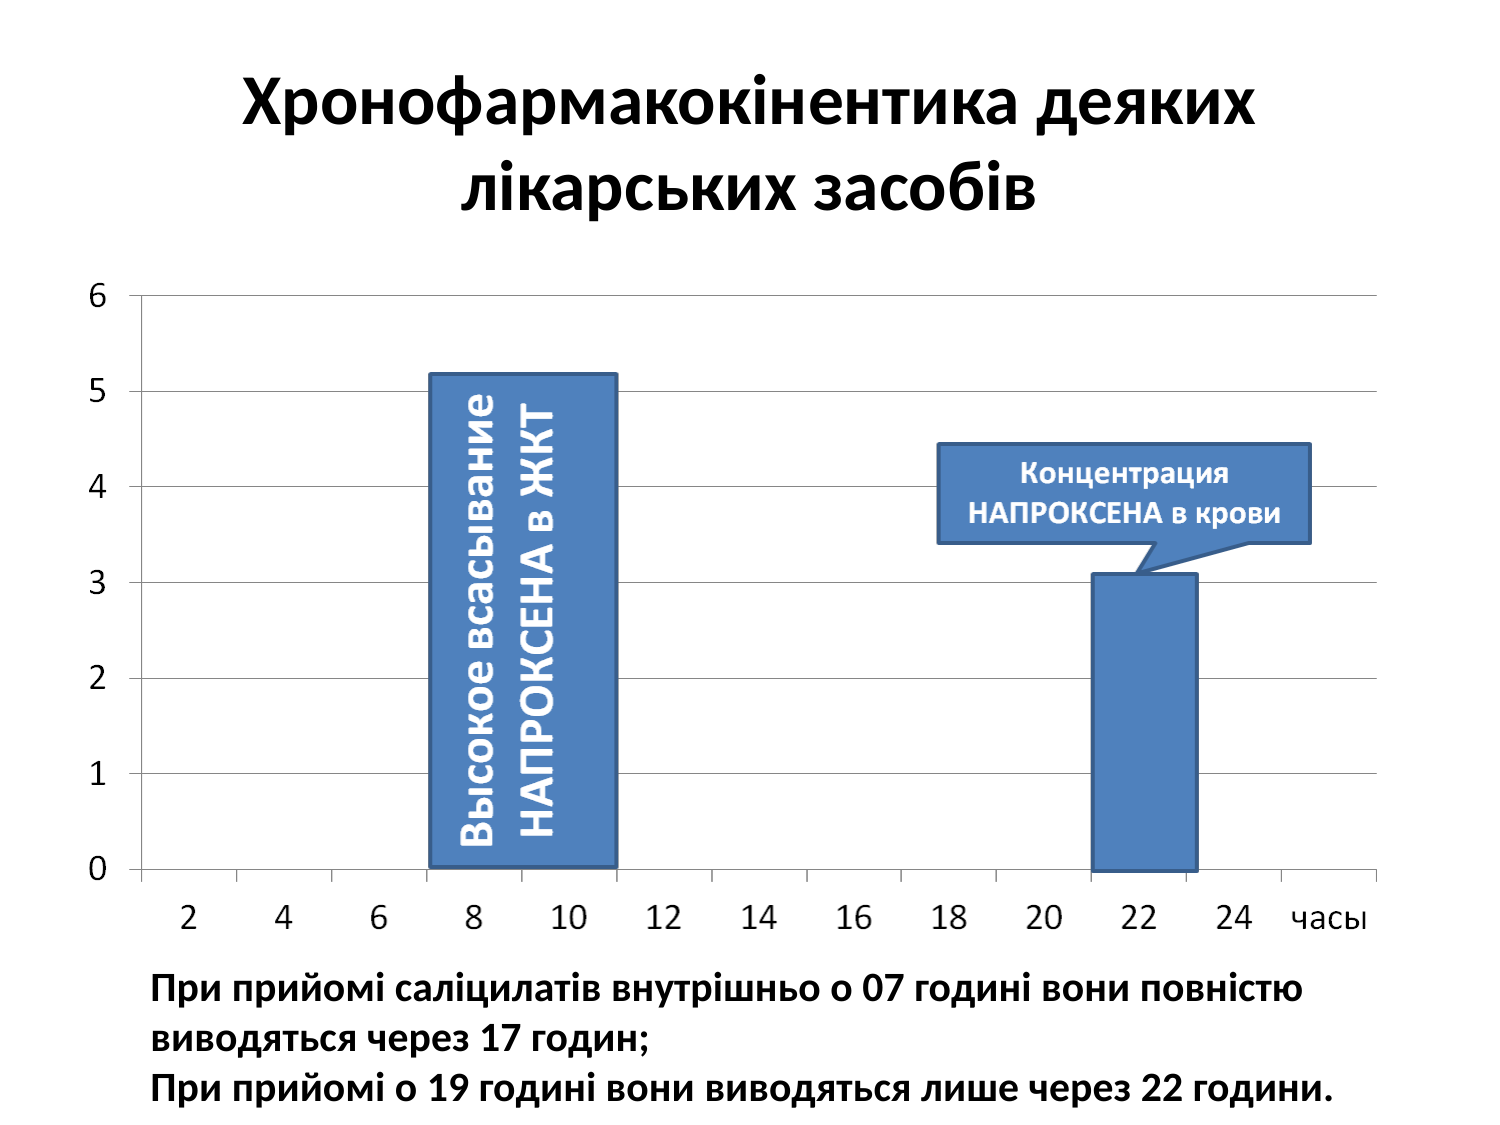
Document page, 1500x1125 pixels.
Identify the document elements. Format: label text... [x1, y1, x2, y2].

title Хронофармакокінентика деяких лікарських засобів [74, 44, 1426, 233]
text_box При прийомі саліцилатів внутрішньо о 07 годині вони повністю виводяться через 17 годин; При прийомі о 19 годині вони виводяться лише через 22 години. [135, 952, 1424, 1118]
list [66, 253, 1409, 961]
